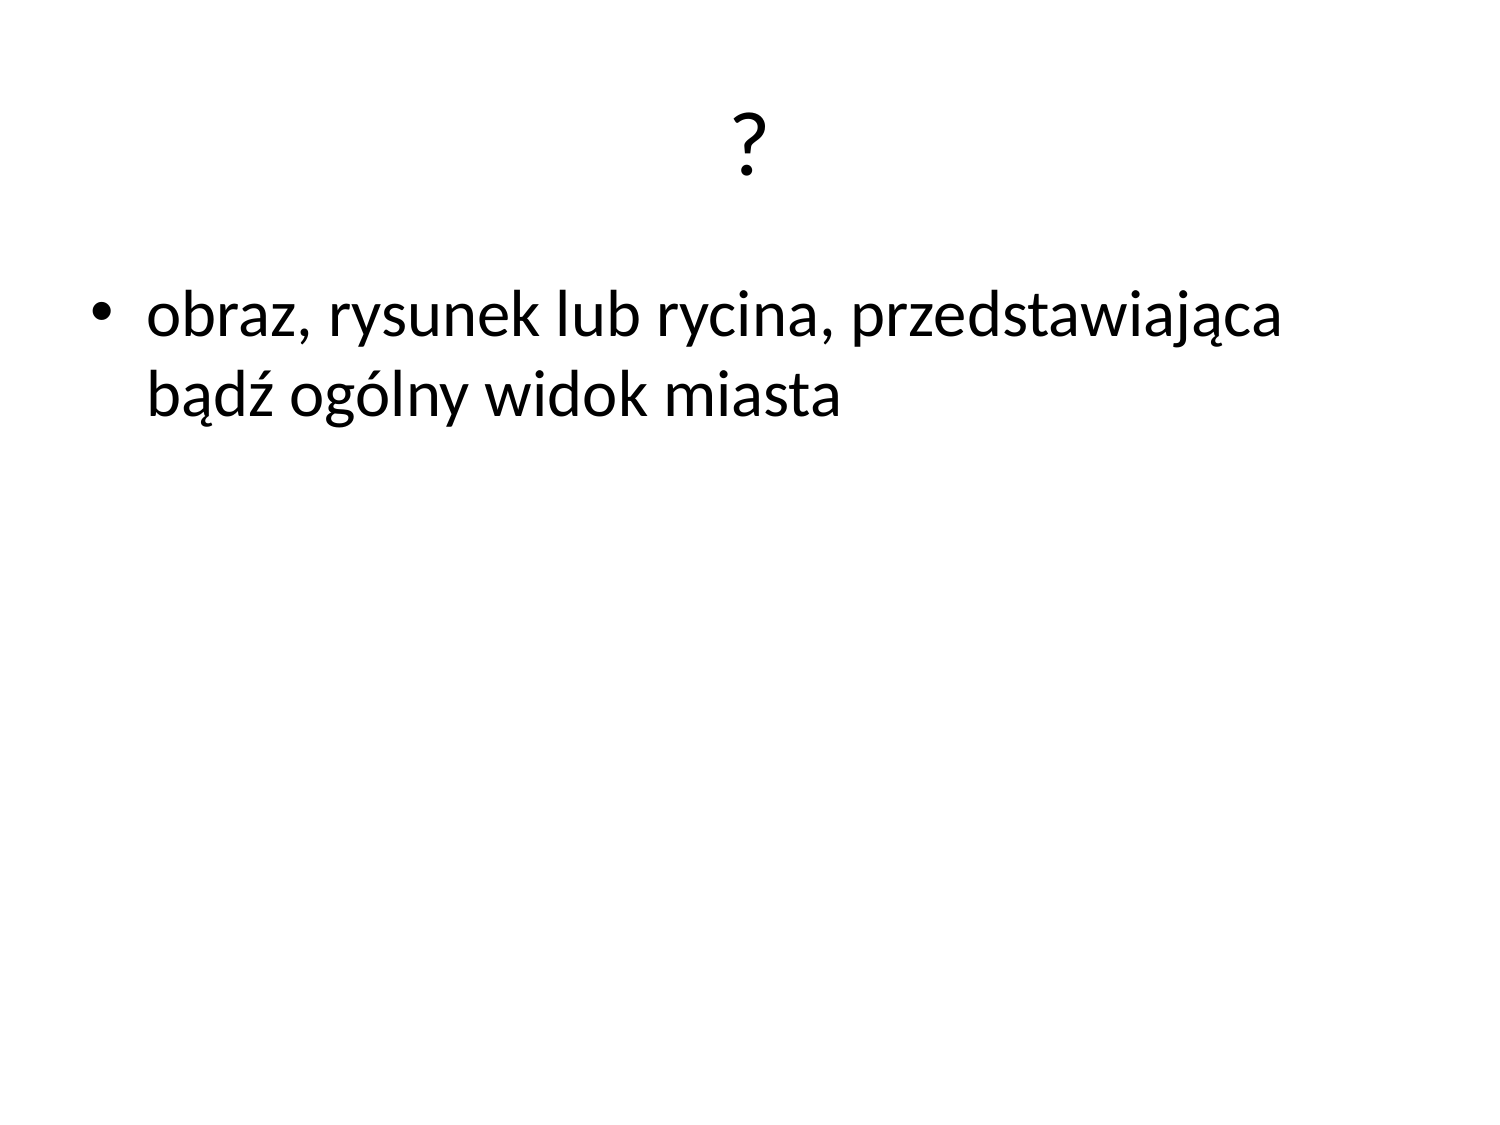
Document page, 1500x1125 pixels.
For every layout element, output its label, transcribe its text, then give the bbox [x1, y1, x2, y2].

list obraz, rysunek lub rycina, przedstawia­jąca bądź ogólny widok miasta [75, 262, 1425, 1005]
title ? [75, 45, 1425, 233]
